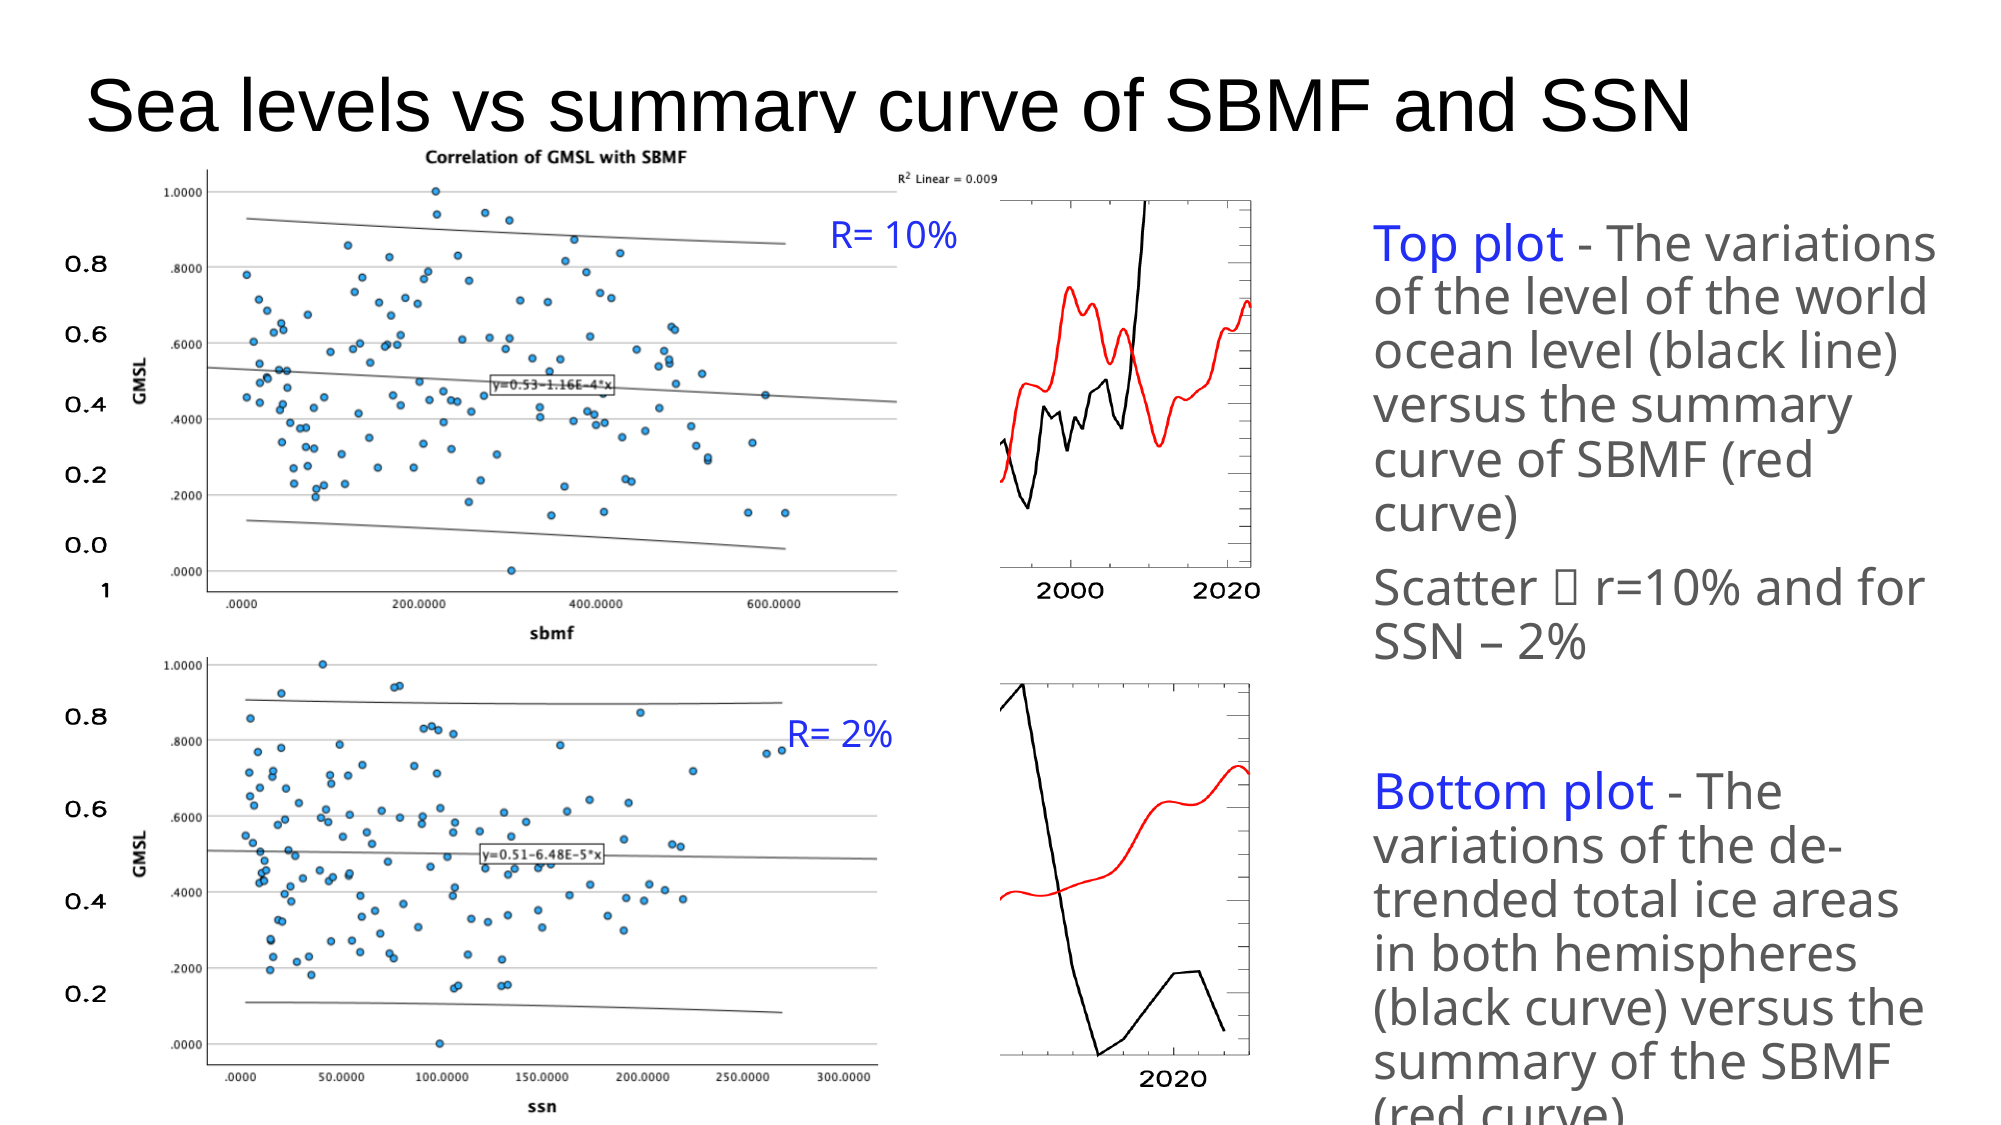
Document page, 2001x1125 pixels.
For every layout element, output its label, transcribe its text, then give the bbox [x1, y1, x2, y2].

picture [0, 133, 1276, 1125]
title Sea levels vs summary curve of SBMF and SSN [85, 56, 1914, 148]
subtitle Top plot - The variations of the level of the world ocean level (black line) versus the summary curve of SBMF (red curve) Scatter  r=10% and for SSN – 2% Bottom plot - The variations of the de-trended total ice areas in both hemispheres (black curve) versus the summary of the SBMF (red curve) [1373, 217, 1954, 1011]
